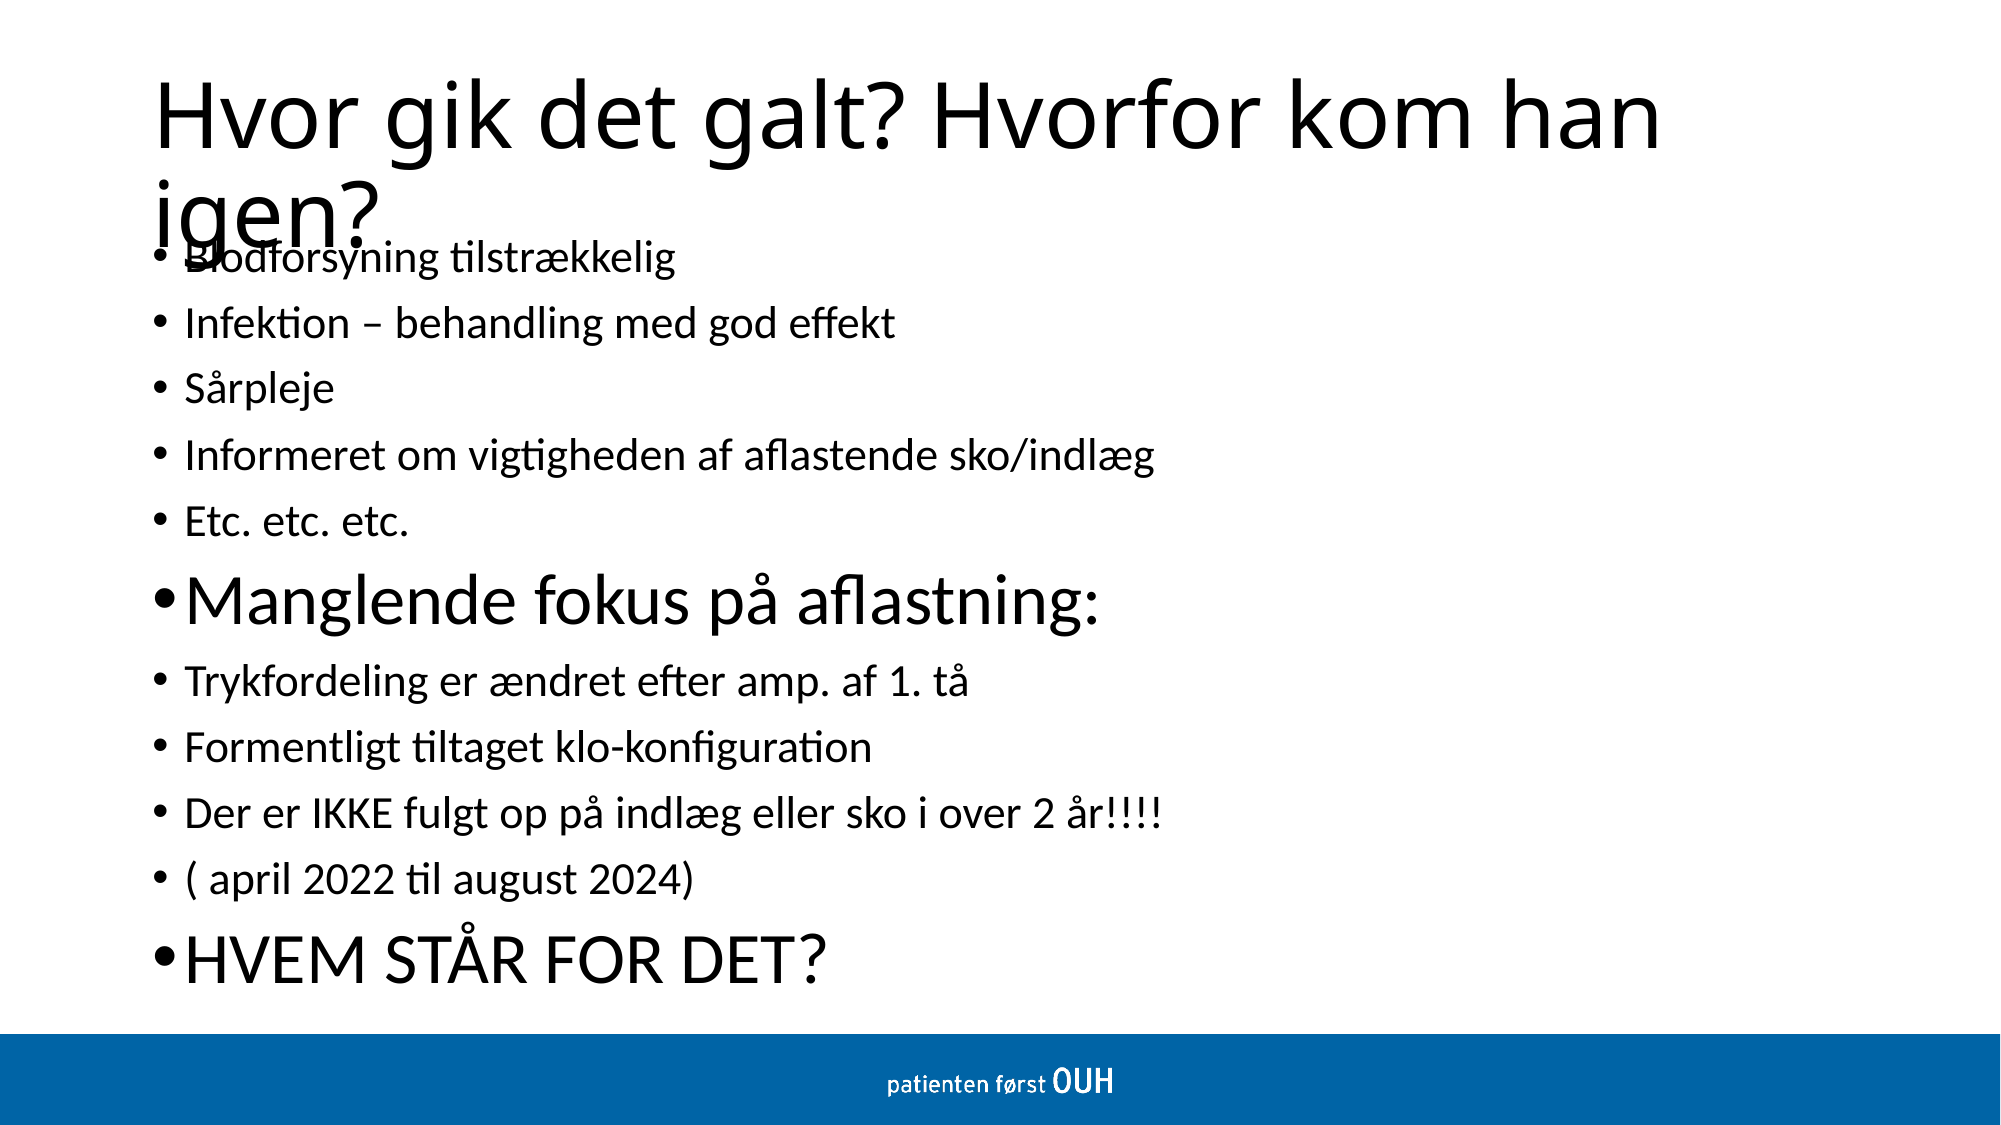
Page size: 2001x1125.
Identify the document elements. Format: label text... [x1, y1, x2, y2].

title Hvor gik det galt? Hvorfor kom han igen? [137, 59, 1863, 224]
picture [888, 1067, 1112, 1097]
list Blodforsyning tilstrækkelig Infektion – behandling med god effekt Sårpleje Informeret om vigtigheden af aflastende sko/indlæg Etc. etc. etc. Manglende fokus på aflastning: Trykfordeling er ændret efter amp. af 1. tå Formentligt tiltaget klo-konfiguration Der er IKKE fulgt op på indlæg eller sko i over 2 år!!!! ( april 2022 til august 2024) HVEM STÅR FOR DET? [137, 224, 1863, 1014]
